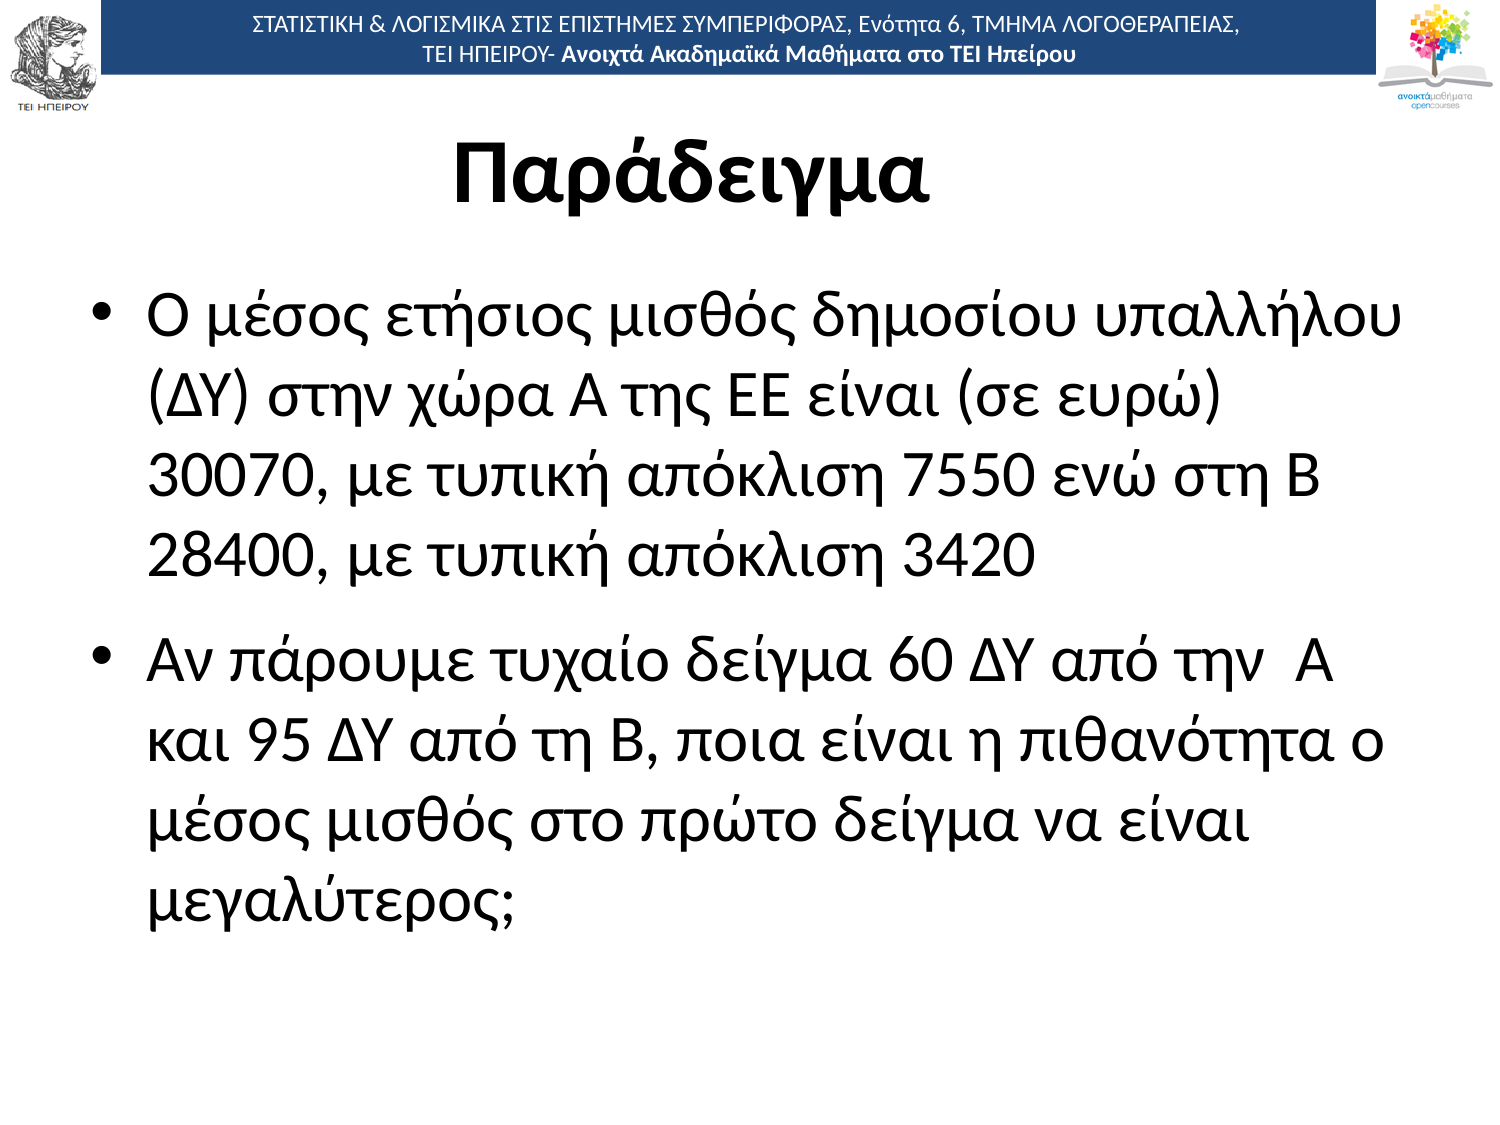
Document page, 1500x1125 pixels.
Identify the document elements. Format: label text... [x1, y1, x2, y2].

list Ο μέσος ετήσιος μισθός δημοσίου υπαλλήλου (ΔΥ) στην χώρα Α της ΕΕ είναι (σε ευρώ) 30070, με τυπική απόκλιση 7550 ενώ στη Β 28400, με τυπική απόκλιση 3420 Αν πάρουμε τυχαίο δείγμα 60 ΔΥ από την Α και 95 ΔΥ από τη Β, ποια είναι η πιθανότητα ο μέσος μισθός στο πρώτο δείγμα να είναι μεγαλύτερος; [75, 262, 1425, 1005]
text_box ΣΤΑΤΙΣΤΙΚΗ & ΛΟΓΙΣΜΙΚΑ ΣΤΙΣ ΕΠΙΣΤΗΜΕΣ ΣΥΜΠΕΡΙΦΟΡΑΣ, Ενότητα 6, ΤΜΗΜΑ ΛΟΓΟΘΕΡΑΠΕΙΑΣ, ΤΕΙ ΗΠΕΙΡΟΥ- Ανοιχτά Ακαδημαϊκά Μαθήματα στο ΤΕΙ Ηπείρου [101, 0, 1373, 75]
picture [1375, 0, 1500, 114]
picture [0, 0, 101, 114]
title Παράδειγμα [398, 99, 987, 233]
